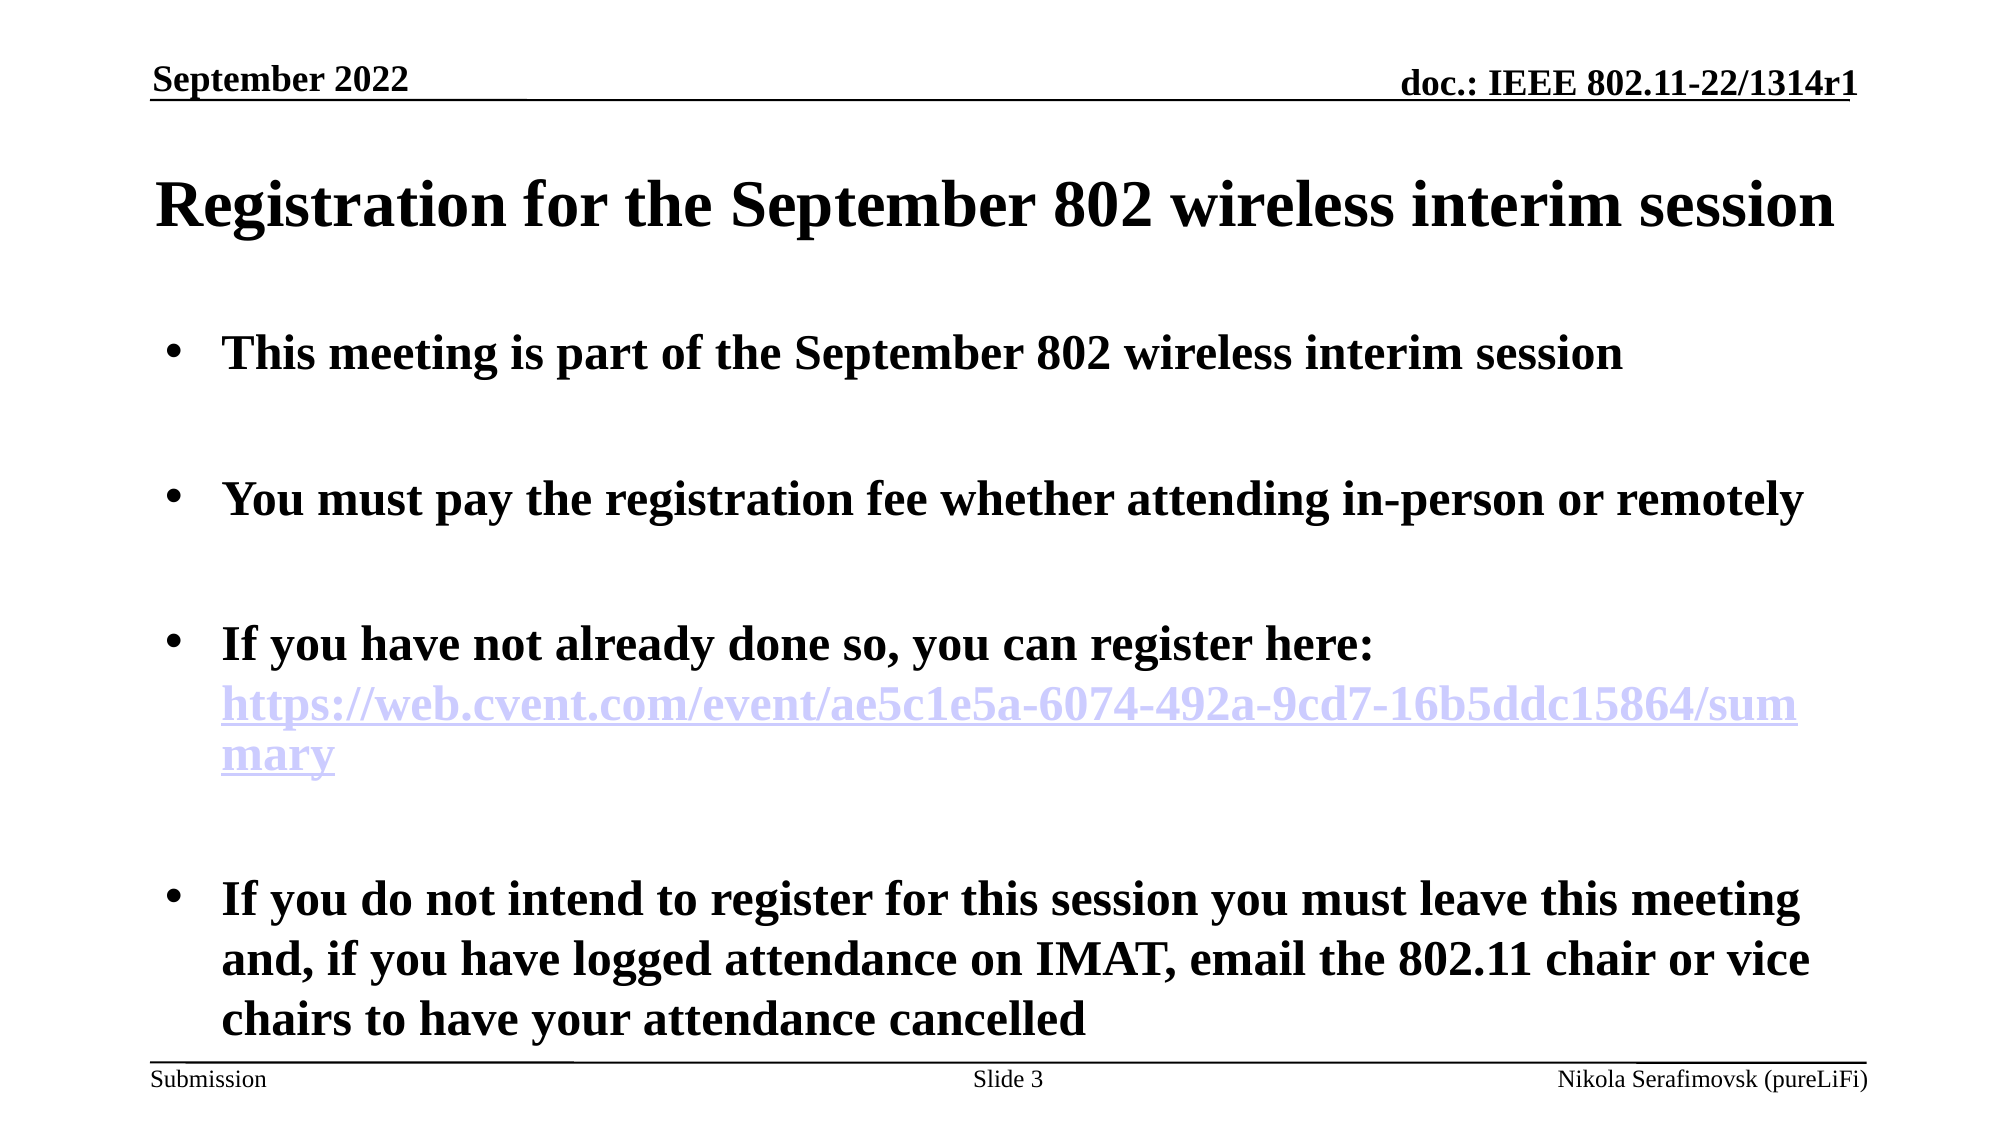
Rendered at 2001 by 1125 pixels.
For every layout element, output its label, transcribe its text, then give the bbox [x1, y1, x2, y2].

title Registration for the September 802 wireless interim session [124, 112, 1869, 288]
footer Nikola Serafimovsk (pureLiFi) [1171, 1061, 1869, 1093]
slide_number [152, 54, 563, 100]
list This meeting is part of the September 802 wireless interim session You must pay the registration fee whether attending in-person or remotely If you have not already done so, you can register here: https://web.cvent.com/event/ae5c1e5a-6074-492a-9cd7-16b5ddc15864/summary If you do not intend to register for this session you must leave this meeting and, if you have logged attendance on IMAT, email the 802.11 chair or vice chairs to have your attendance cancelled [149, 312, 1850, 1063]
slide_number Slide 3 [950, 1061, 1067, 1123]
